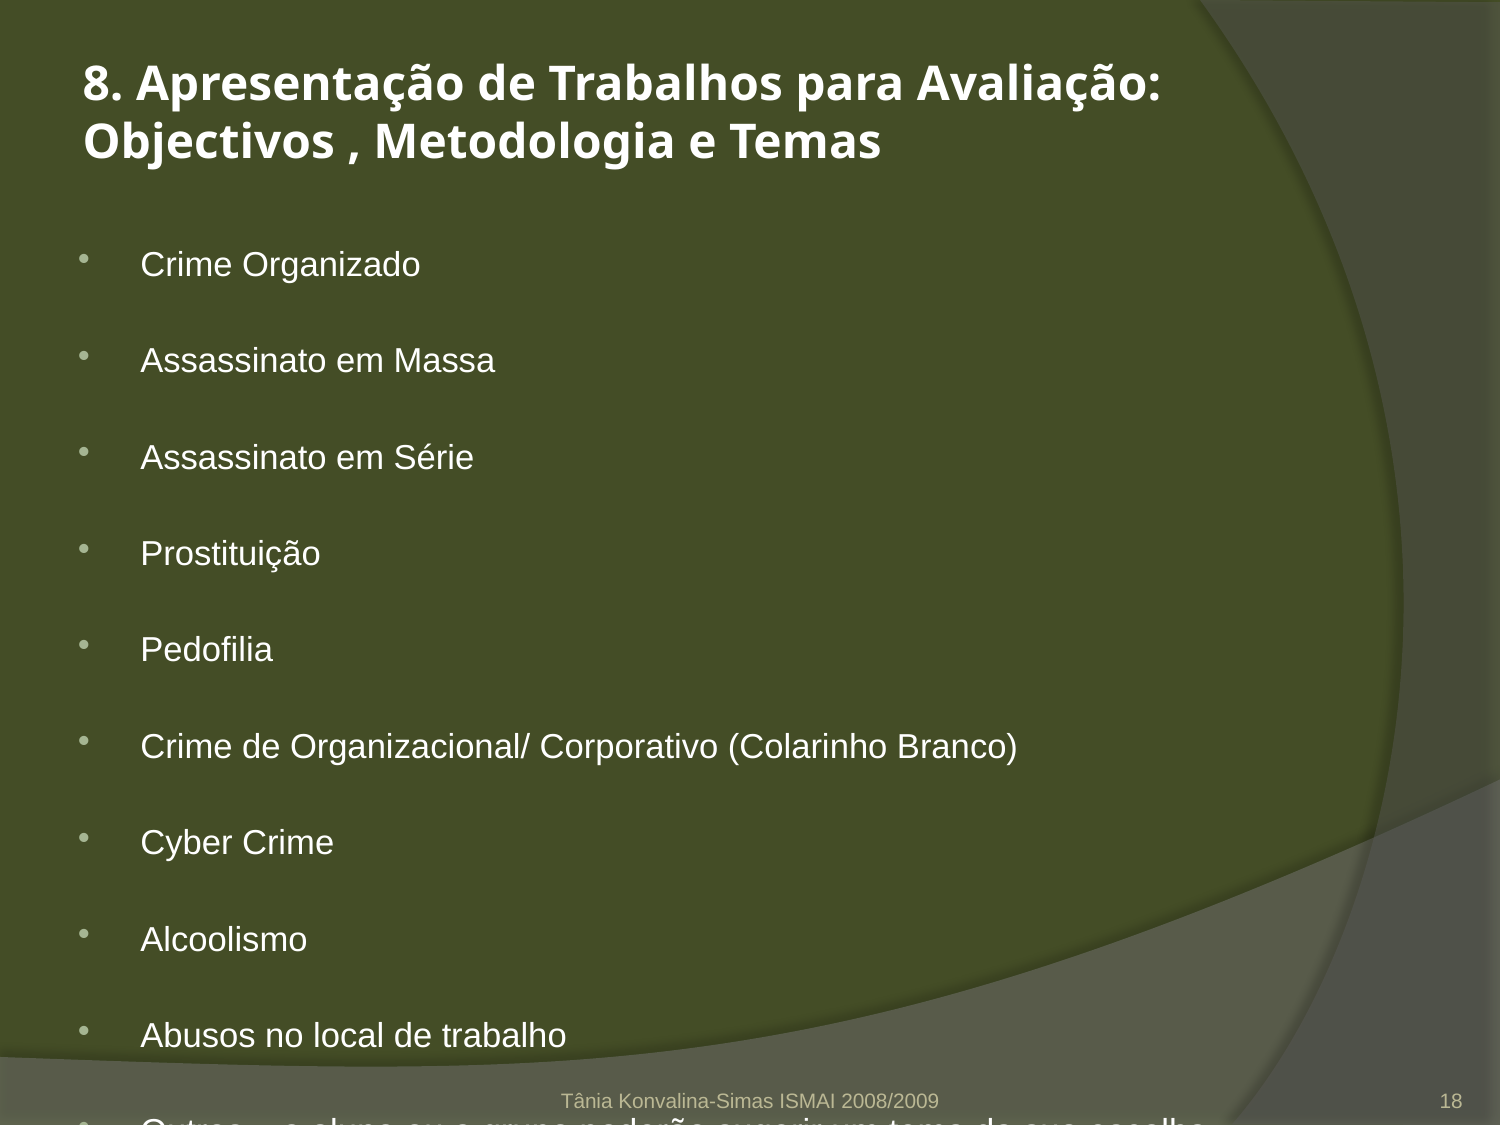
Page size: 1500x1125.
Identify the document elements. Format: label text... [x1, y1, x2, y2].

slide_number 18 [1337, 1053, 1463, 1114]
title 8. Apresentação de Trabalhos para Avaliação: Objectivos , Metodologia e Temas [74, 44, 1301, 177]
list Crime Organizado Assassinato em Massa Assassinato em Série Prostituição Pedofilia Crime de Organizacional/ Corporativo (Colarinho Branco) Cyber Crime Alcoolismo Abusos no local de trabalho Outros – o aluno ou o grupo poderão sugerir um tema da sua escolha. [58, 234, 1430, 1125]
footer Tânia Konvalina-Simas ISMAI 2008/2009 [512, 1053, 988, 1114]
